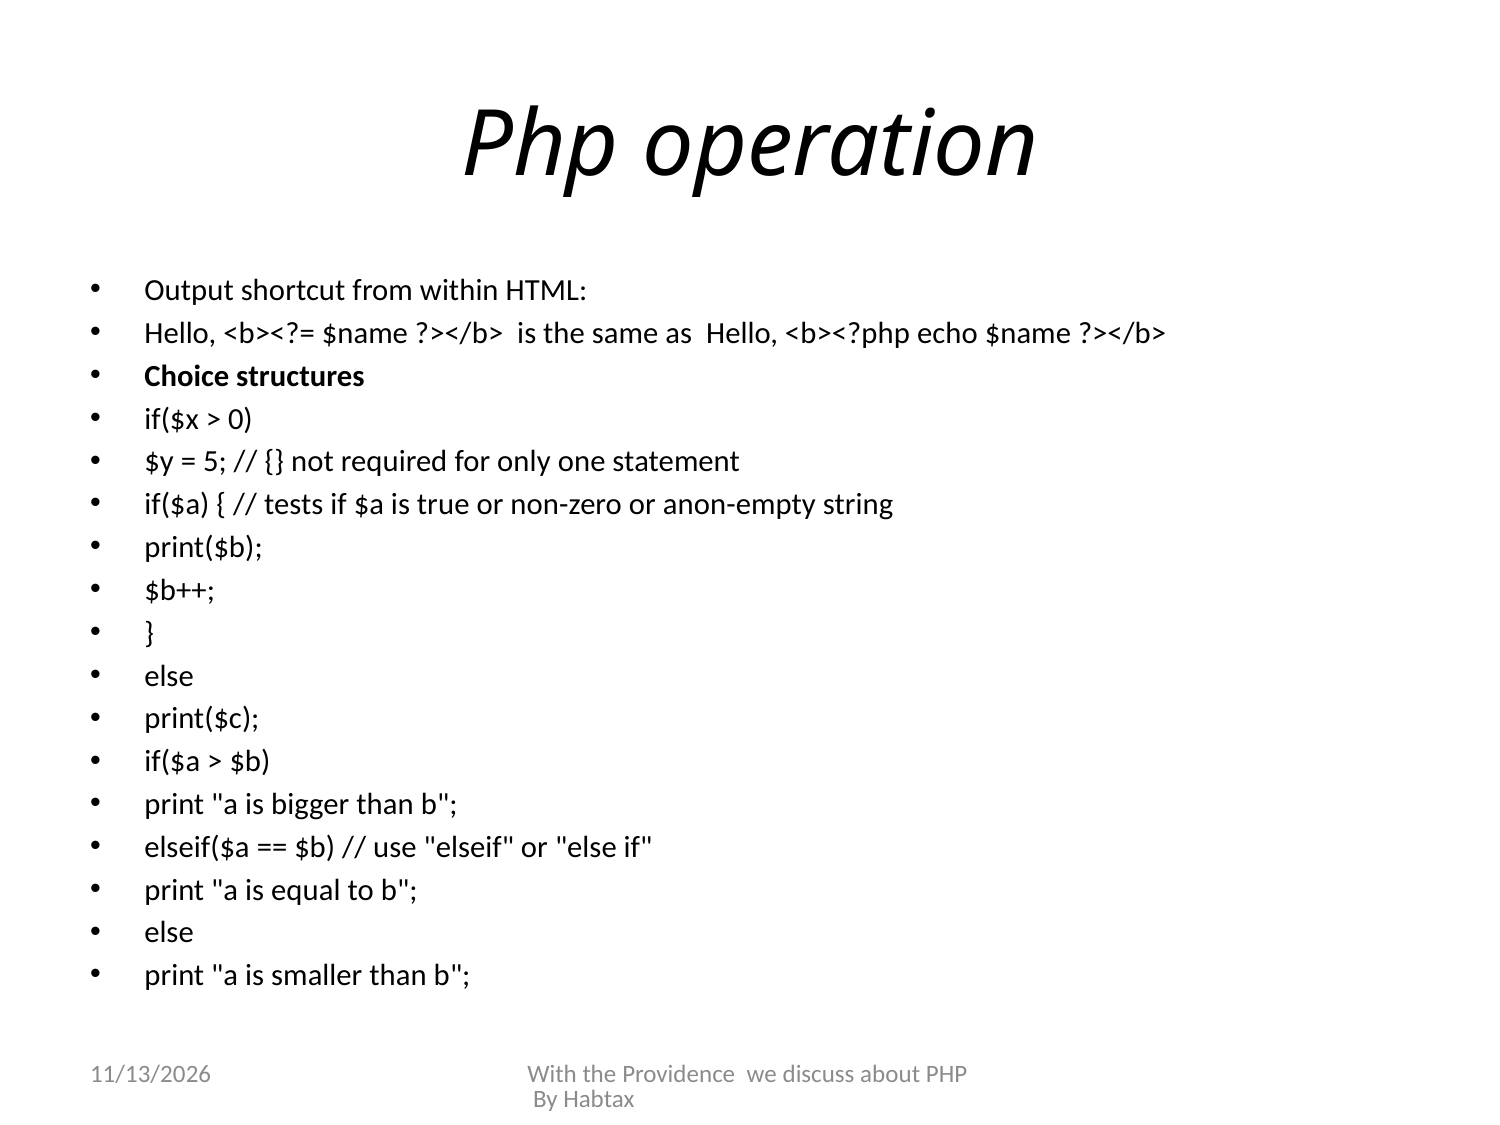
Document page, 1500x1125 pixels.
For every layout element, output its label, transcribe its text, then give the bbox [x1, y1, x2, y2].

footer With the Providence we discuss about PHP By Habtax [512, 1042, 988, 1103]
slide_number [75, 1042, 425, 1103]
list Output shortcut from within HTML: Hello, <b><?= $name ?></b> is the same as Hello, <b><?php echo $name ?></b> Choice structures if($x > 0) $y = 5; // {} not required for only one statement if($a) { // tests if $a is true or non-zero or anon-empty string print($b); $b++; } else print($c); if($a > $b) print "a is bigger than b"; elseif($a == $b) // use "elseif" or "else if" print "a is equal to b"; else print "a is smaller than b"; [75, 262, 1425, 1005]
title Php operation [75, 45, 1425, 233]
